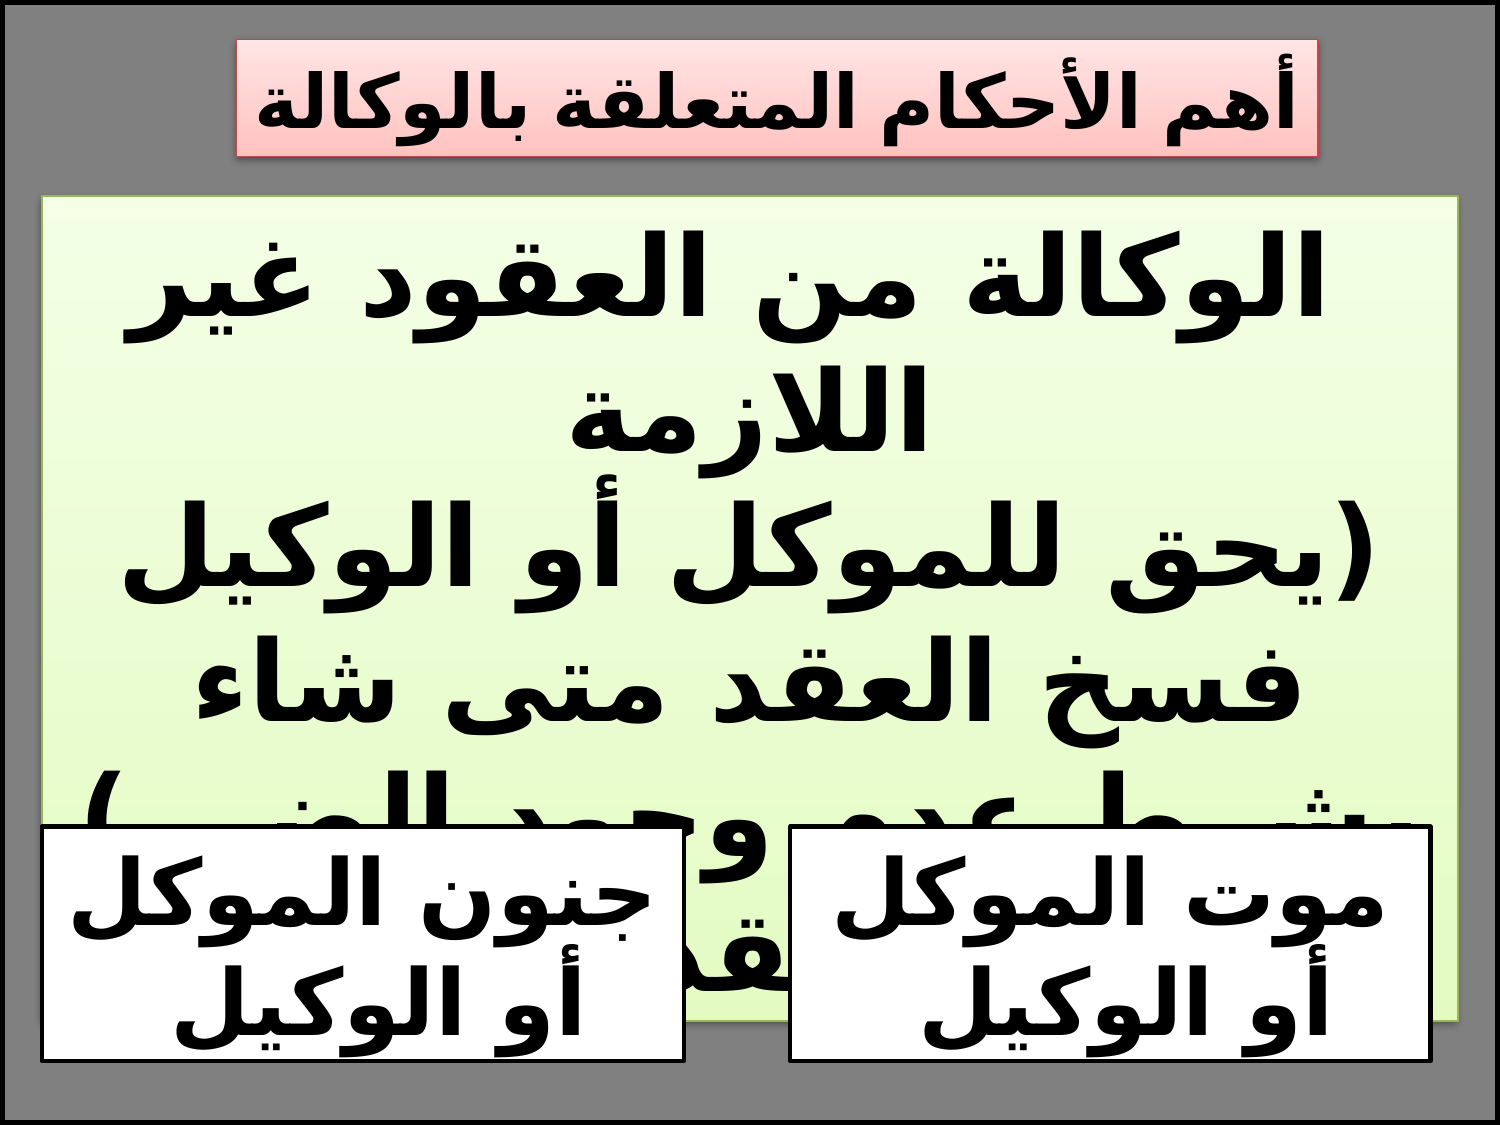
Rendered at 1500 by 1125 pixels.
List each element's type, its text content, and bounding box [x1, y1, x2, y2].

text_box موت الموكل أو الوكيل [788, 824, 1433, 1063]
text_box أهم الأحكام المتعلقة بالوكالة [236, 39, 1319, 157]
text_box الوكالة من العقود غير اللازمة (يحق للموكل أو الوكيل فسخ العقد متى شاء بشرط عدم وجود الضرر) وينفسخ عقد الوكالة : [41, 195, 1459, 1022]
text_box جنون الموكل أو الوكيل [40, 824, 686, 1063]
text_box [0, 0, 1500, 1125]
